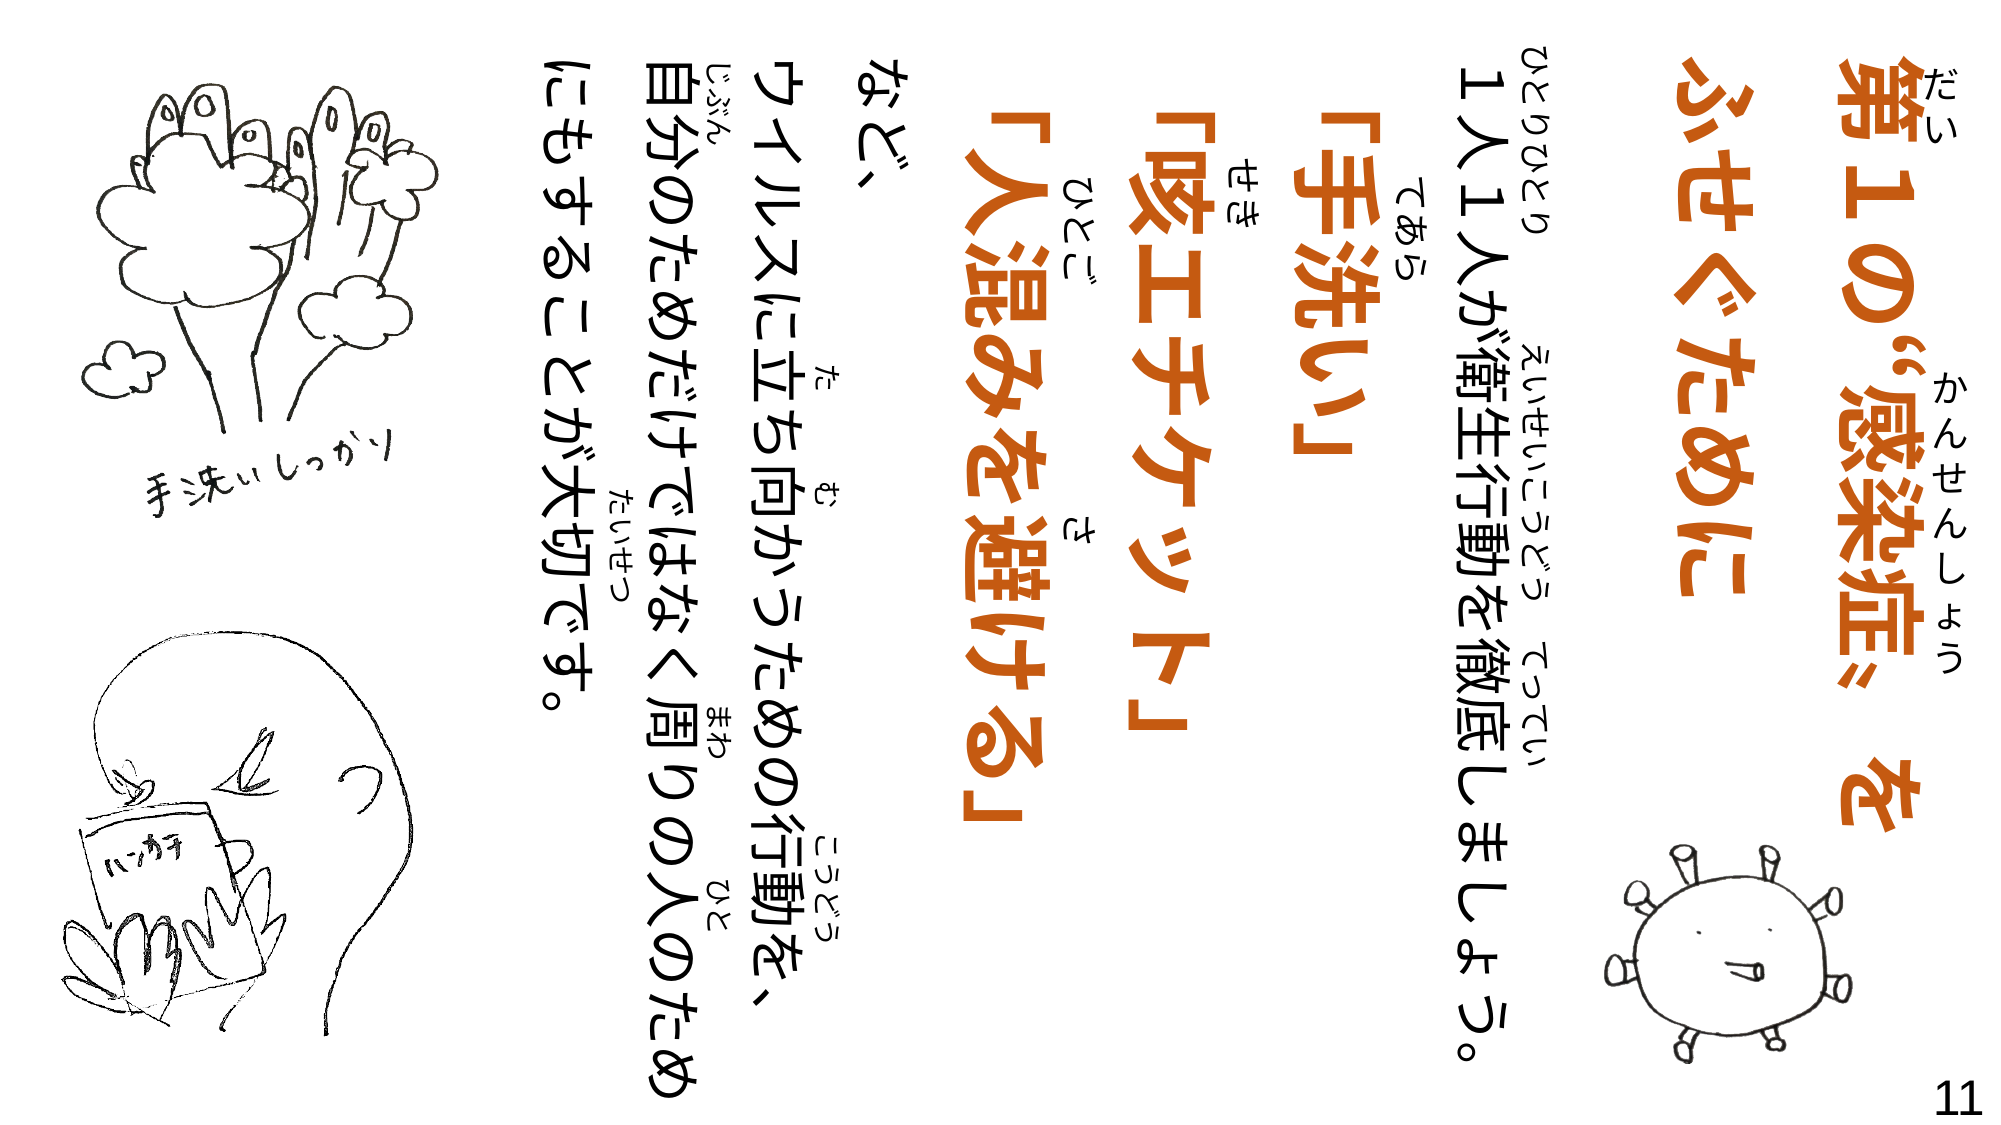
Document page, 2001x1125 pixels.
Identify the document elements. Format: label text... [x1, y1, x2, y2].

picture [0, 26, 586, 576]
picture [1573, 767, 1918, 1113]
text_box だ い [1907, 53, 2000, 159]
text_box か ん せ ん し ょ う [1917, 357, 2000, 687]
text_box たいせつ [581, 122, 648, 1099]
text_box ひとご さ [989, 159, 1111, 676]
text_box てあら [1321, 159, 1443, 476]
picture [21, 614, 444, 1063]
text_box 第１の“感染症〟を ふせぐために [1637, 39, 2000, 1050]
slide_number 11 [1550, 1065, 2000, 1125]
text_box じぶん まわ ひと [679, 44, 745, 1021]
text_box １人１人が衛生行動を徹底しましょう。 「手洗い」 「咳エチケット」 「人混みを避ける」 など、 ウイルスに立ち向かうための行動を、 自分のためだけではなく周りの人のためにもすることが大切です。 [501, 40, 1550, 1123]
text_box た む こうどう [787, 56, 854, 1033]
text_box ひとりひとり えいせいこうどう てってい [1493, 28, 1564, 1085]
text_box せき [1152, 143, 1275, 459]
